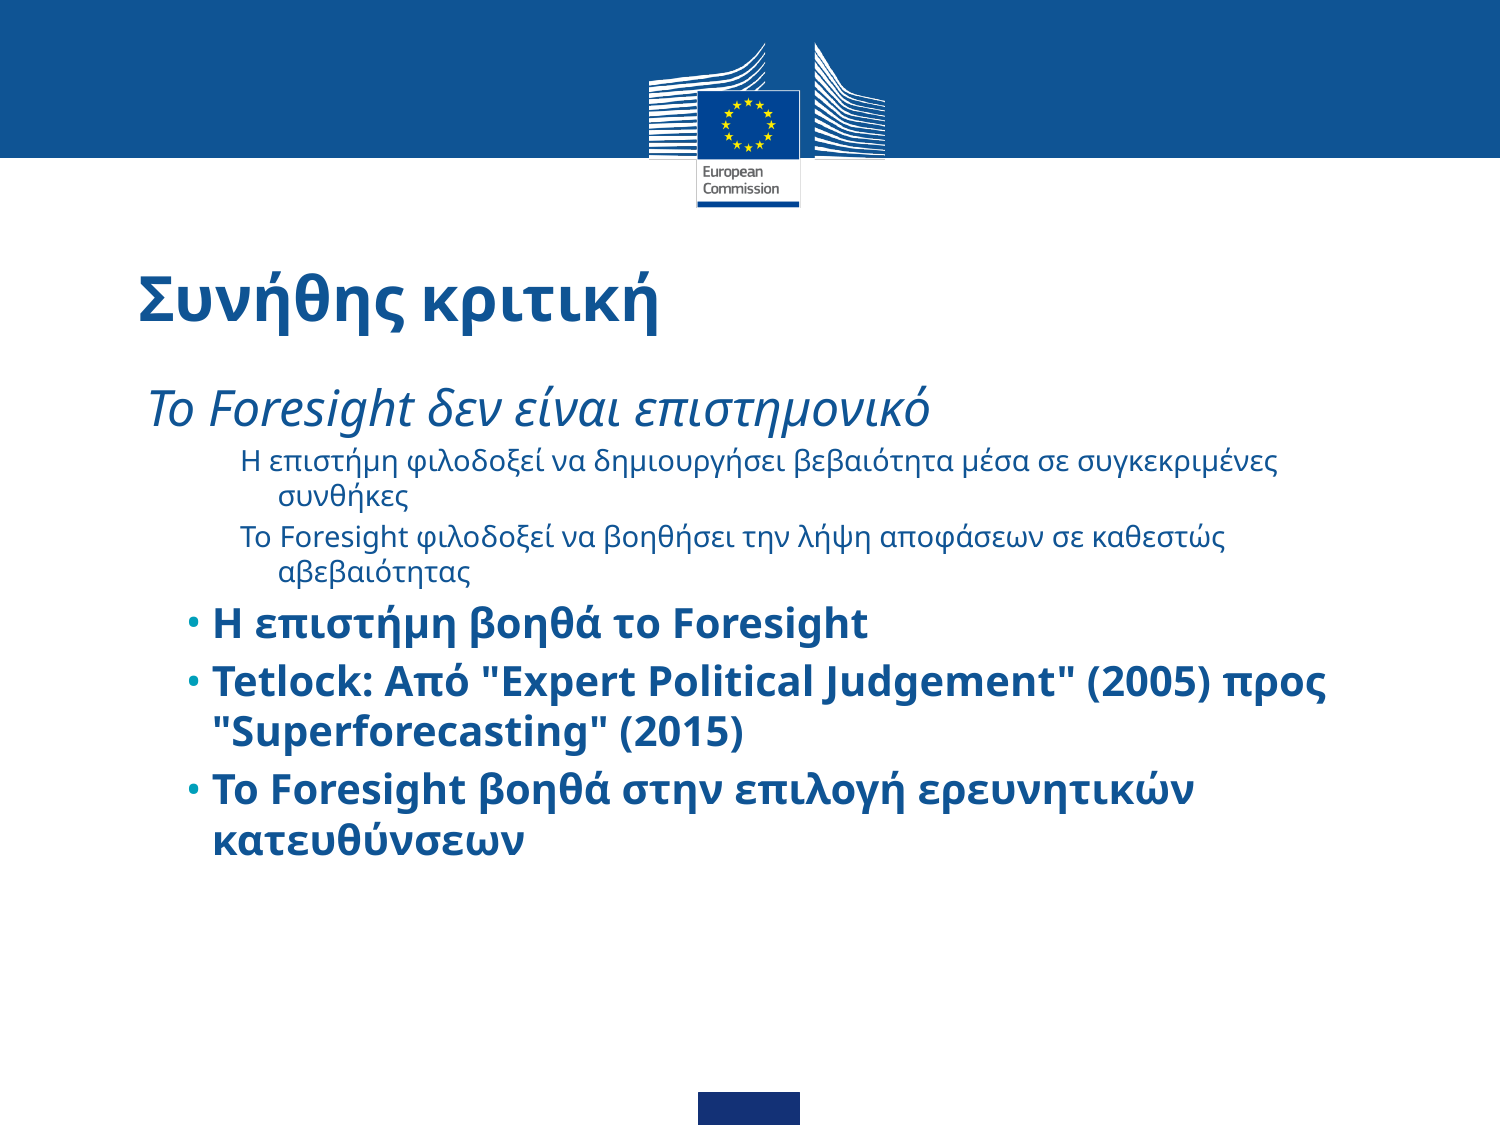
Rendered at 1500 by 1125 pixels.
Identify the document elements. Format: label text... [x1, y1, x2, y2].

picture [649, 42, 885, 208]
list Το Foresight δεν είναι επιστημονικό Η επιστήμη φιλοδοξεί να δημιουργήσει βεβαιότητα μέσα σε συγκεκριμένες συνθήκες Το Foresight φιλοδοξεί να βοηθήσει την λήψη αποφάσεων σε καθεστώς αβεβαιότητας Η επιστήμη βοηθά το Foresight Tetlock: Από "Expert Political Judgement" (2005) προς "Superforecasting" (2015) To Foresight βοηθά στην επιλογή ερευνητικών κατευθύνσεων [75, 361, 1425, 988]
title Συνήθης κριτική [64, 219, 1415, 374]
